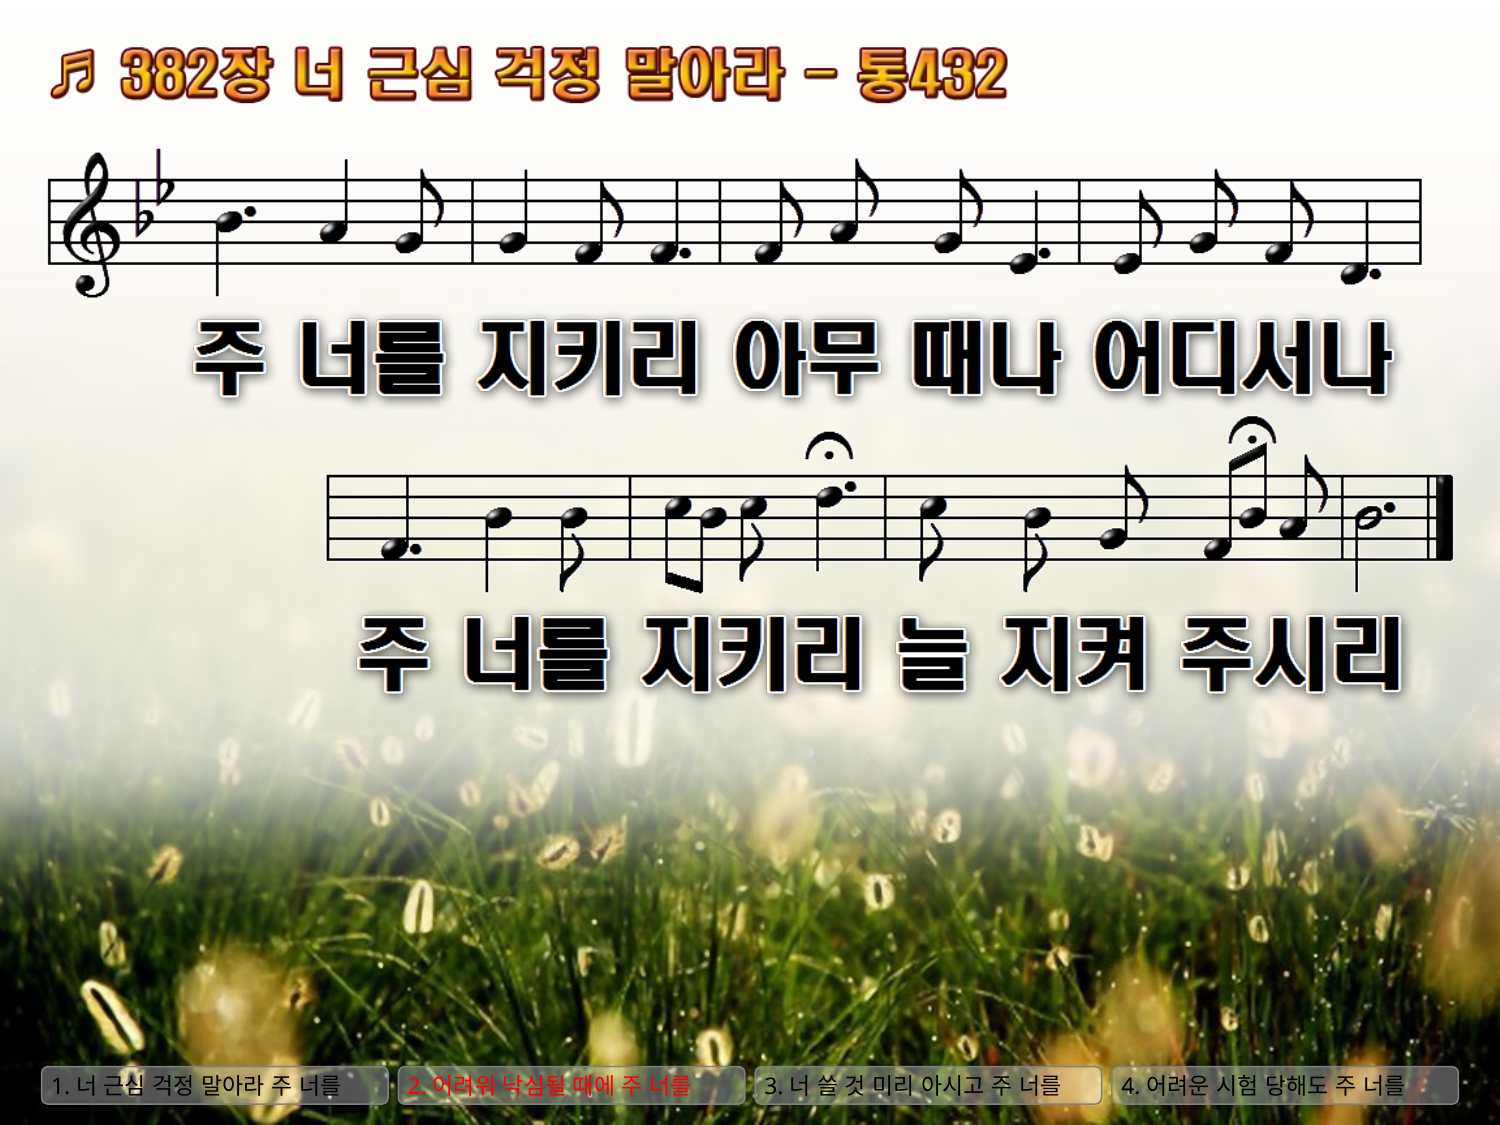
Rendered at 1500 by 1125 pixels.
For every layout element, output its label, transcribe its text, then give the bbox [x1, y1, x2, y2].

text_box 2.어려워 낙심될 때에 주 너를 [398, 1066, 745, 1105]
text_box 3.너 쓸 것 미리 아시고 주 너를 [755, 1066, 1102, 1105]
text_box 1.너 근심 걱정 말아라 주 너를 [41, 1066, 389, 1105]
text_box 4.어려운 시험 당해도 주 너를 [1111, 1066, 1459, 1105]
picture [0, 0, 1500, 1125]
